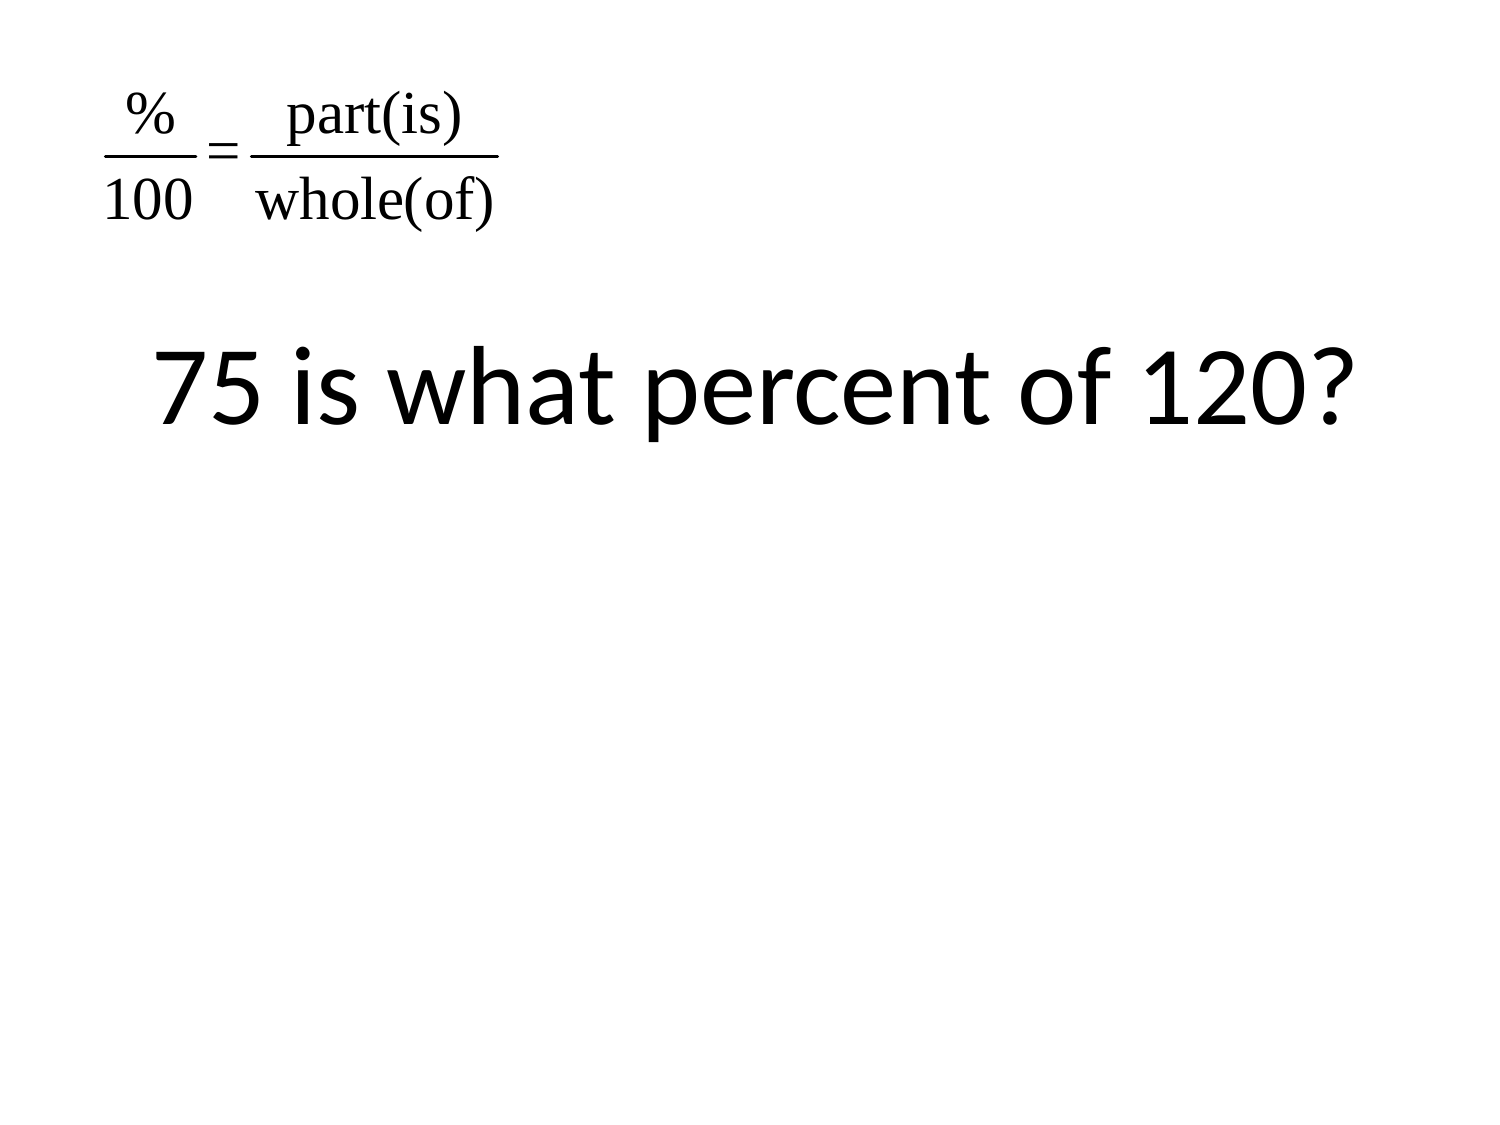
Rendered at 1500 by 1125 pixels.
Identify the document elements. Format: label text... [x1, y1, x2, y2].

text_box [94, 74, 554, 244]
title 75 is what percent of 120? [50, 258, 1463, 500]
